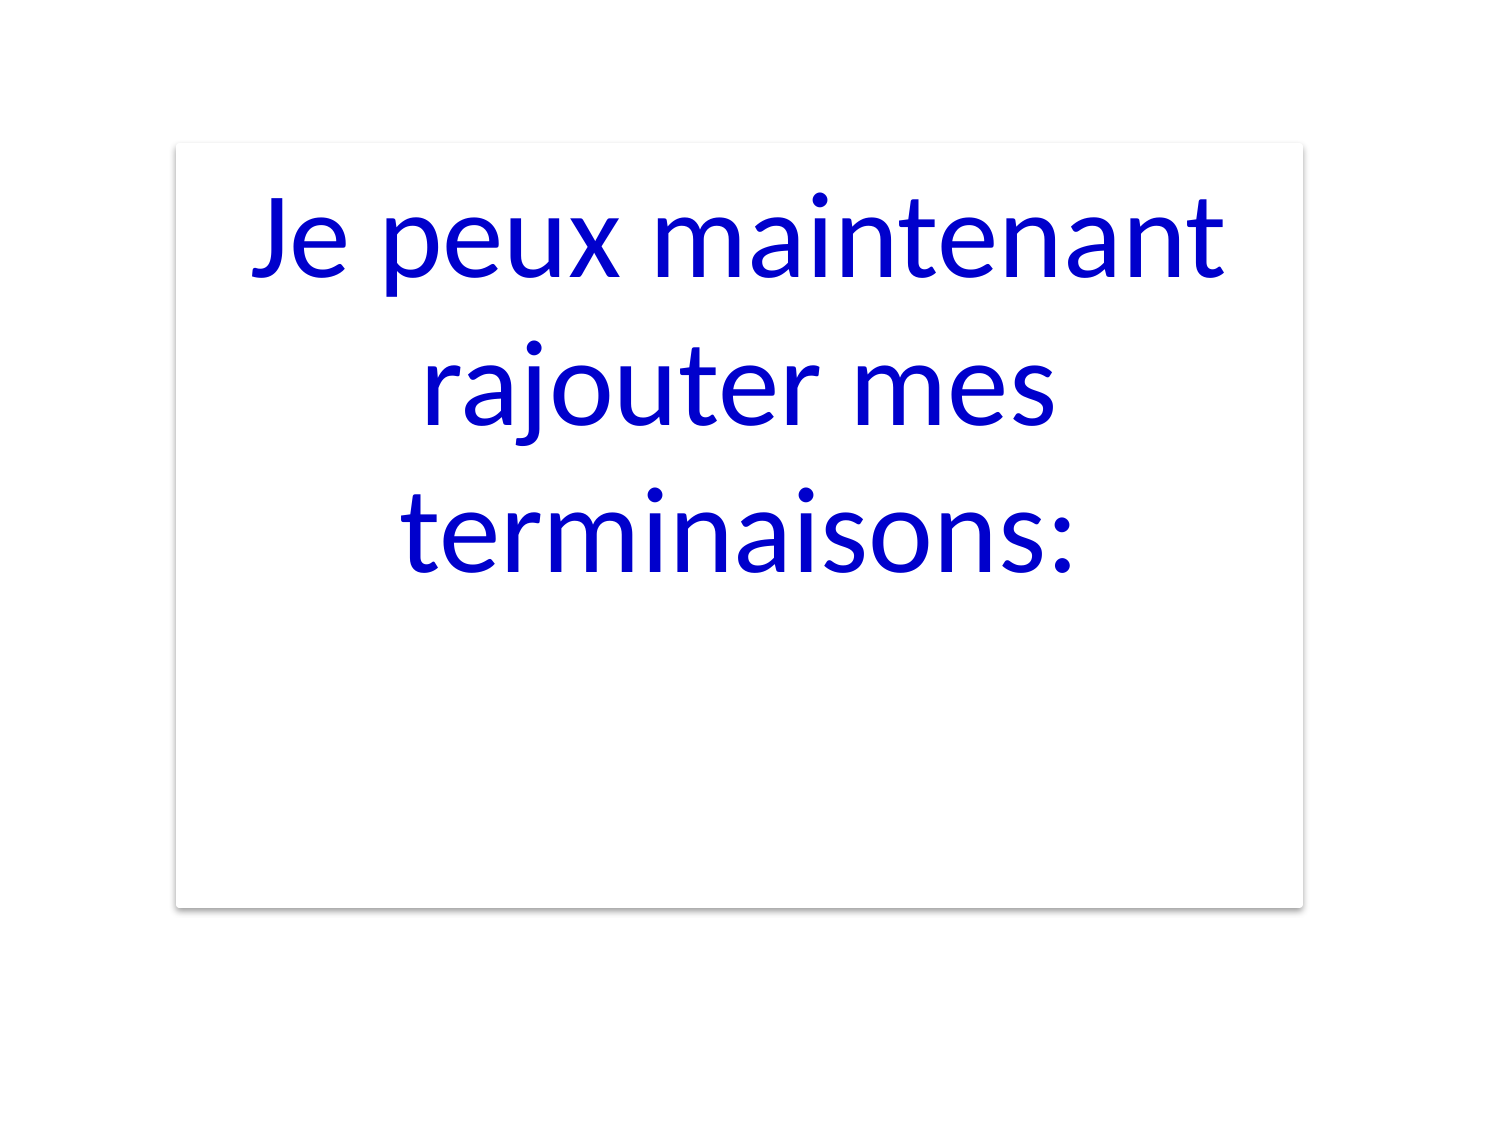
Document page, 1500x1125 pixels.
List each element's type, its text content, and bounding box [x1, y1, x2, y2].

text_box Je peux maintenant rajouter mes terminaisons: [179, 146, 1300, 905]
